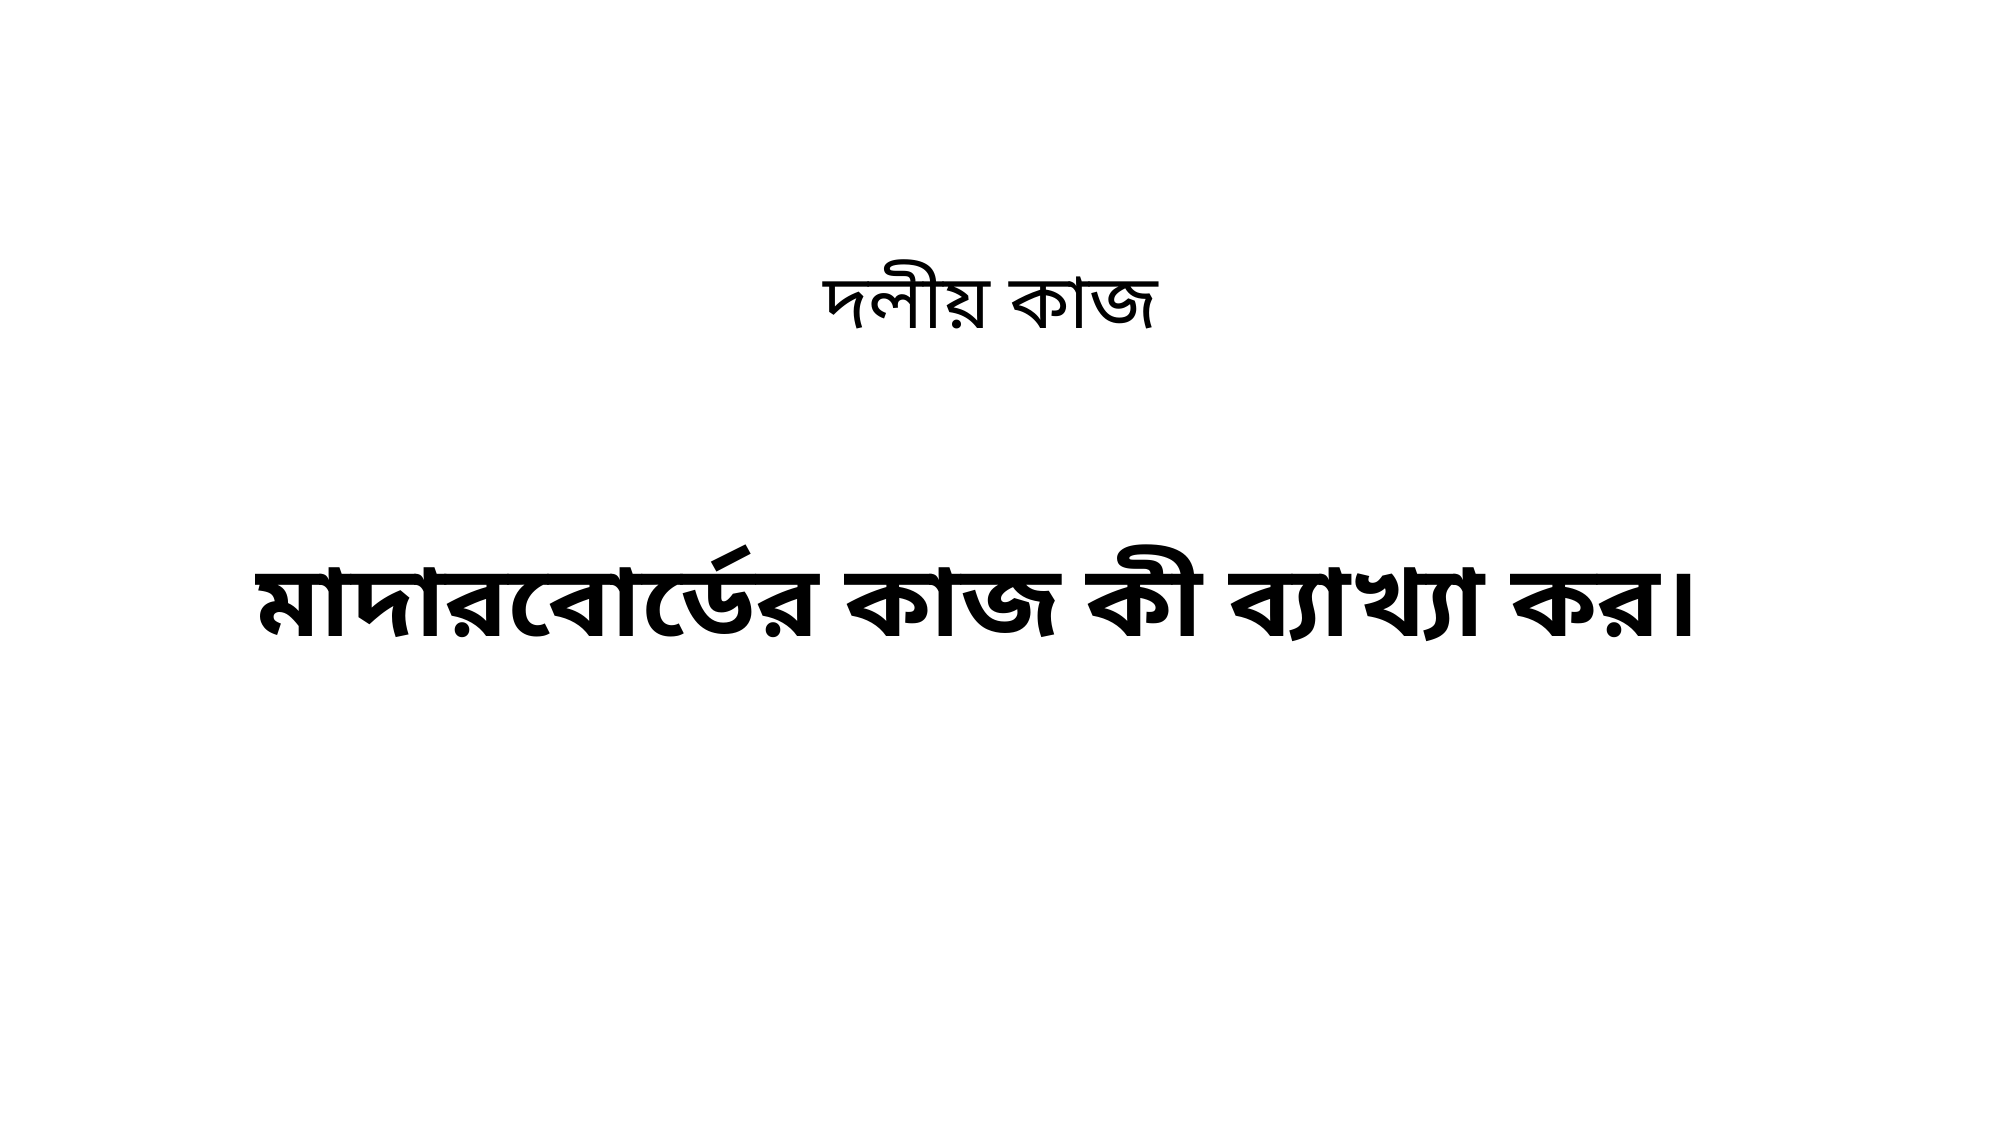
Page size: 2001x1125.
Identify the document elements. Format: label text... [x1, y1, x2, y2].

text_box মাদারবোর্ডের কাজ কী ব্যাখ্যা কর। [141, 529, 1841, 664]
text_box দলীয় কাজ [334, 246, 1648, 352]
